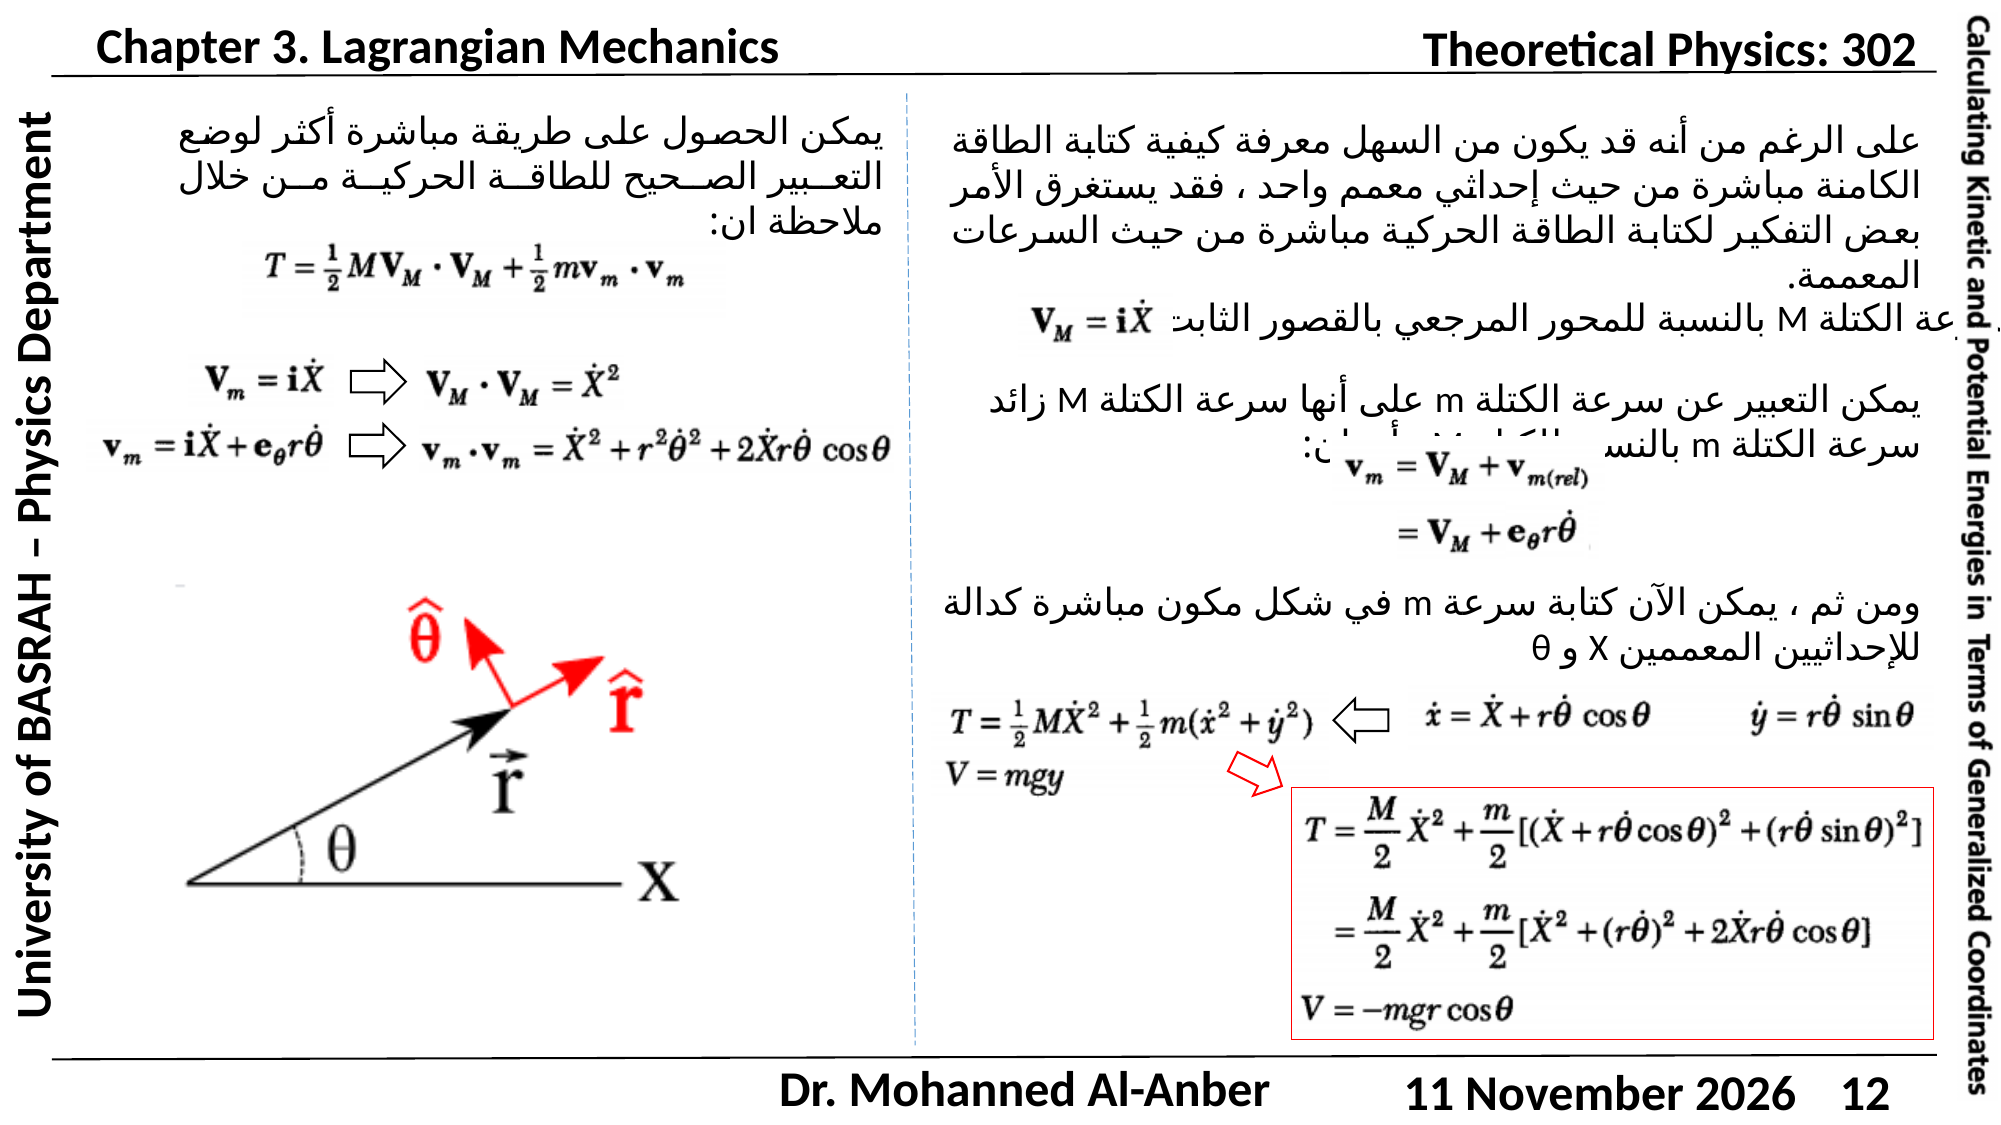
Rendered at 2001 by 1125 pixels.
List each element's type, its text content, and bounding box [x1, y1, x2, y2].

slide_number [1388, 1060, 1806, 1121]
picture [160, 553, 726, 987]
picture [1330, 13, 2000, 1100]
text_box يمكن الحصول على طريقة مباشرة أكثر لوضع التعبير الصحيح للطاقة الحركية من خلال ملاحظة ان: [163, 99, 899, 249]
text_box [51, 1054, 1937, 1060]
text_box ومن ثم ، يمكن الآن كتابة سرعة m في شكل مكون مباشرة كدالة للإحداثيين المعممين X و θ [916, 570, 1937, 676]
text_box على الرغم من أنه قد يكون من السهل معرفة كيفية كتابة الطاقة الكامنة مباشرة من حيث إحداثي معمم واحد ، فقد يستغرق الأمر بعض التفكير لكتابة الطاقة الحركية مباشرة من حيث السرعات المعممة. [936, 108, 1937, 304]
picture [423, 355, 625, 414]
text_box Chapter 3. Lagrangian Mechanics [81, 77, 1224, 81]
picture [1018, 292, 1173, 357]
picture [1408, 685, 1934, 751]
picture [931, 691, 1934, 1039]
text_box University of BASRAH – Physics Department [0, 96, 68, 1035]
text_box Chapter 3. Lagrangian Mechanics [81, 5, 1224, 71]
picture [419, 425, 894, 476]
text_box Dr. Mohanned Al-Anber [746, 1060, 1304, 1124]
text_box [348, 421, 407, 470]
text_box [51, 71, 1937, 77]
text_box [906, 93, 916, 1046]
picture [242, 240, 726, 318]
picture [86, 418, 329, 473]
text_box [1332, 696, 1390, 745]
picture [188, 353, 334, 407]
slide_number 12 [1806, 1060, 1906, 1121]
text_box Theoretical Physics: 302 [1408, 8, 1949, 84]
text_box [349, 357, 408, 406]
text_box سرعة الكتلة M بالنسبة للمحور المرجعي بالقصور الثابت هو: [1085, 286, 1957, 347]
text_box Dr. Mohanned Al-Anber [746, 1049, 1304, 1054]
text_box يمكن التعبير عن سرعة الكتلة m على أنها سرعة الكتلة M زائد سرعة الكتلة m بالنسبة للكتلة M ، أي ان: [936, 367, 1937, 473]
